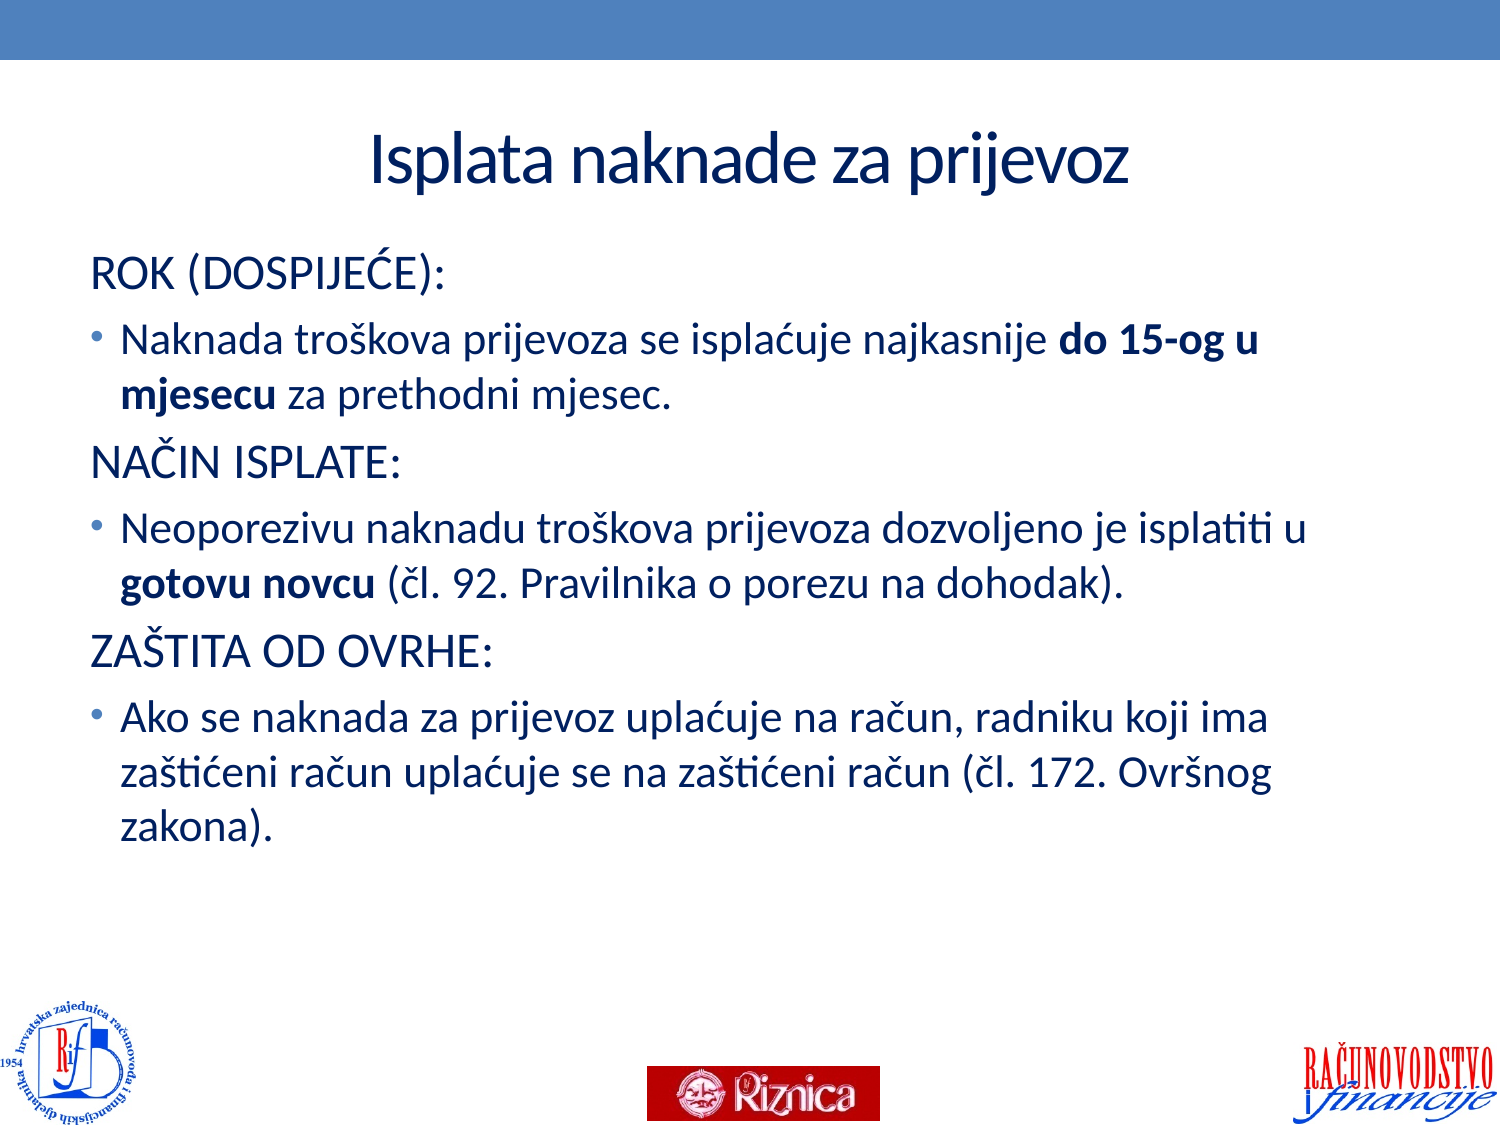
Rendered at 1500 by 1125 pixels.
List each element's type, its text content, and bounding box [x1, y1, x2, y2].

picture [0, 1001, 136, 1125]
picture [1293, 1042, 1497, 1124]
title Isplata naknade za prijevoz [75, 87, 1425, 220]
picture [647, 1066, 880, 1121]
list ROK (DOSPIJEĆE): Naknada troškova prijevoza se isplaćuje najkasnije do 15-og u mjesecu za prethodni mjesec. NAČIN ISPLATE: Neoporezivu naknadu troškova prijevoza dozvoljeno je isplatiti u gotovu novcu (čl. 92. Pravilnika o porezu na dohodak). ZAŠTITA OD OVRHE: Ako se naknada za prijevoz uplaćuje na račun, radniku koji ima zaštićeni račun uplaćuje se na zaštićeni račun (čl. 172. Ovršnog zakona). [75, 231, 1425, 1063]
